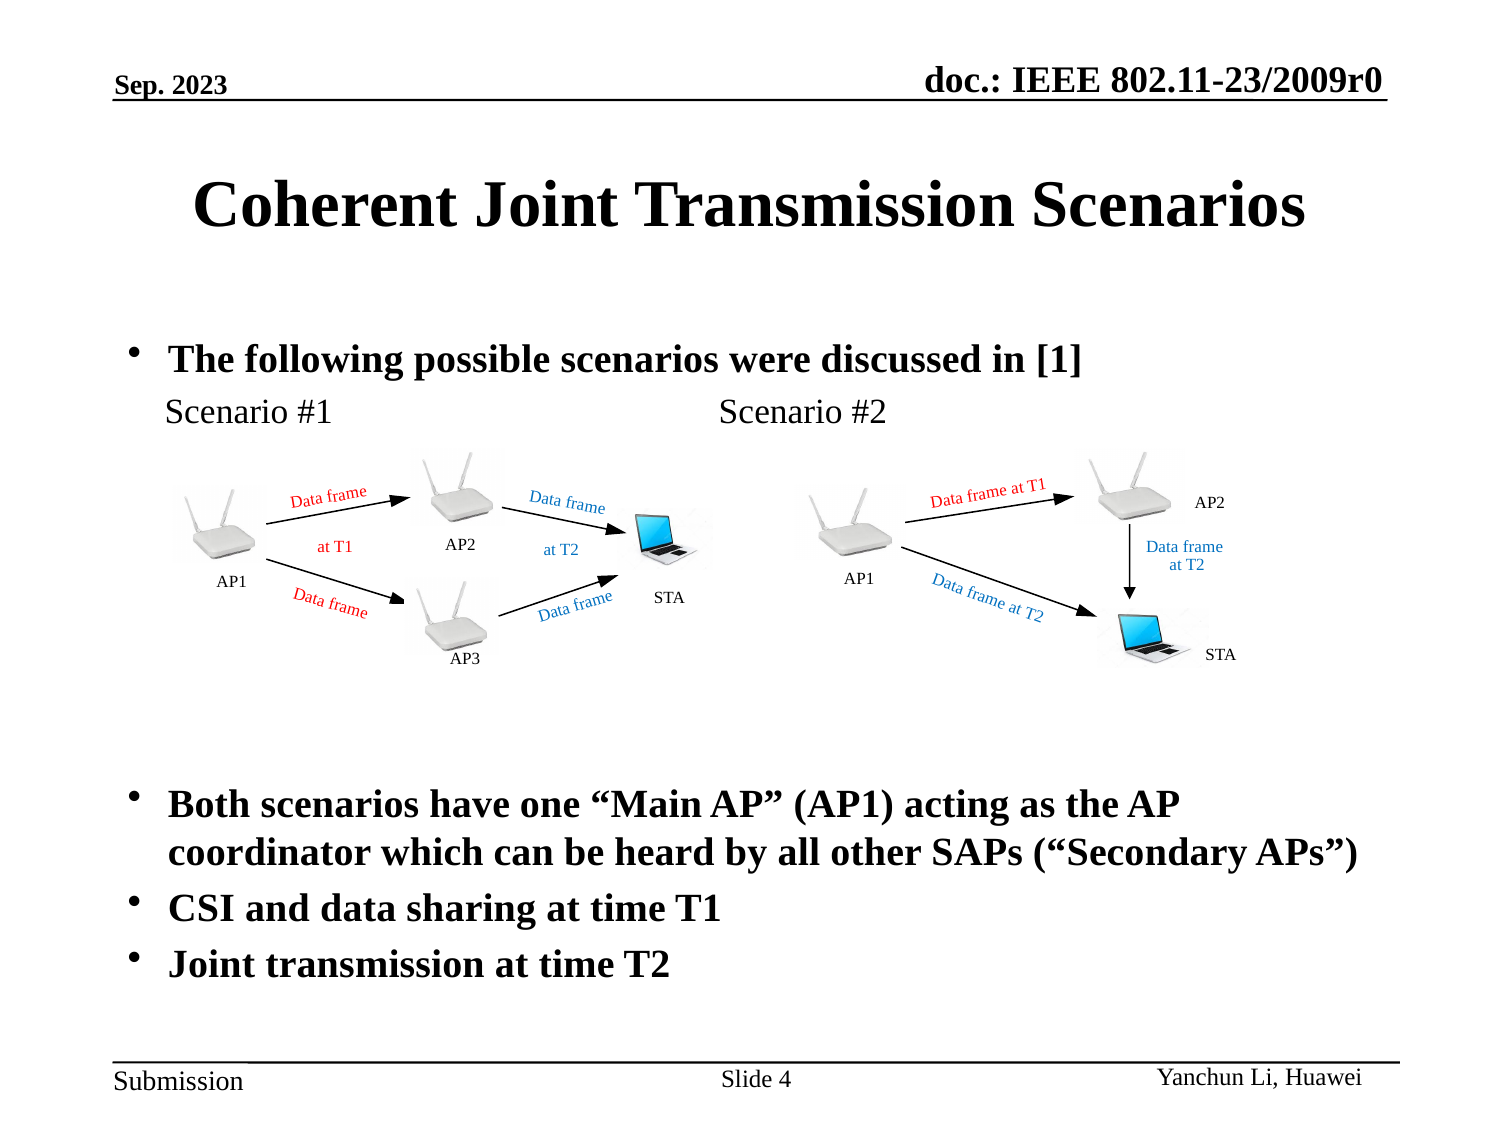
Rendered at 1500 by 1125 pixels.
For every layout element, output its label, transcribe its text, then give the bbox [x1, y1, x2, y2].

slide_number Slide 4 [720, 1061, 792, 1093]
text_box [794, 448, 1272, 676]
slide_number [114, 65, 230, 101]
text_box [171, 448, 713, 677]
title Coherent Joint Transmission Scenarios [112, 112, 1388, 288]
list The following possible scenarios were discussed in [1] Scenario #1 Scenario #2 Both scenarios have one “Main AP” (AP1) acting as the AP coordinator which can be heard by all other SAPs (“Secondary APs”) CSI and data sharing at time T1 Joint transmission at time T2 [112, 324, 1388, 1001]
